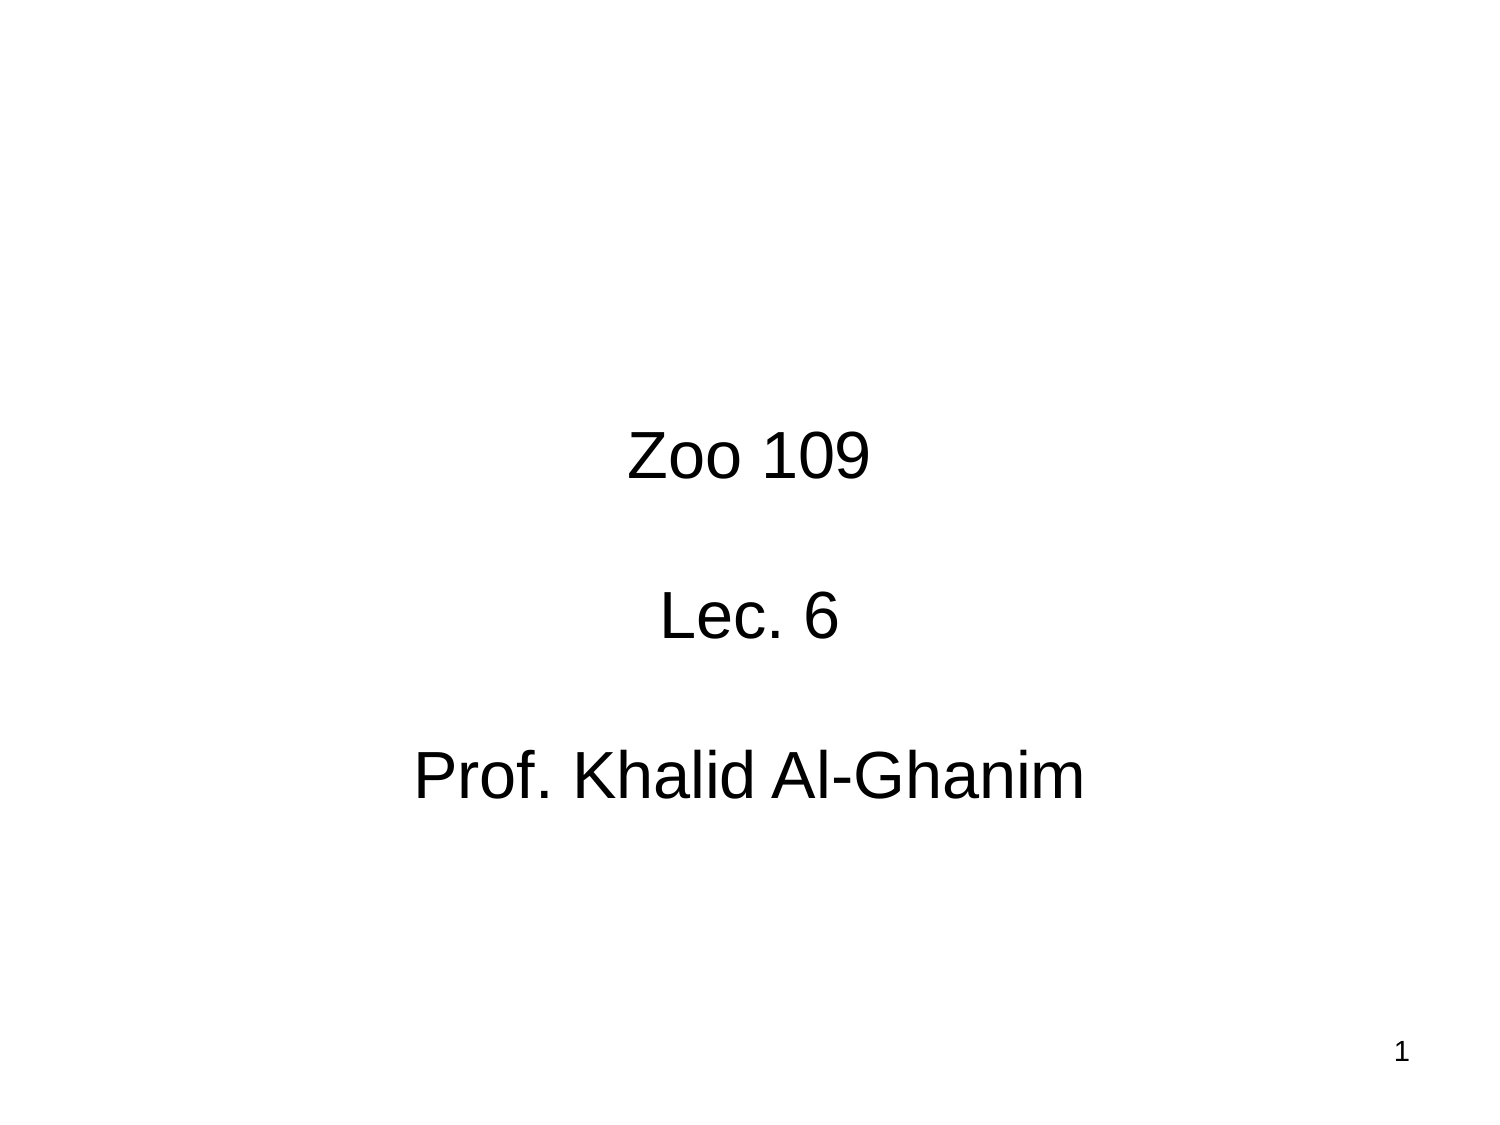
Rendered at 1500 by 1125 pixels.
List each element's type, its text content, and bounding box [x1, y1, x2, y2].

slide_number 1 [1074, 1024, 1426, 1103]
text_box Zoo 109 Lec. 6 Prof. Khalid Al-Ghanim [293, 325, 1207, 820]
